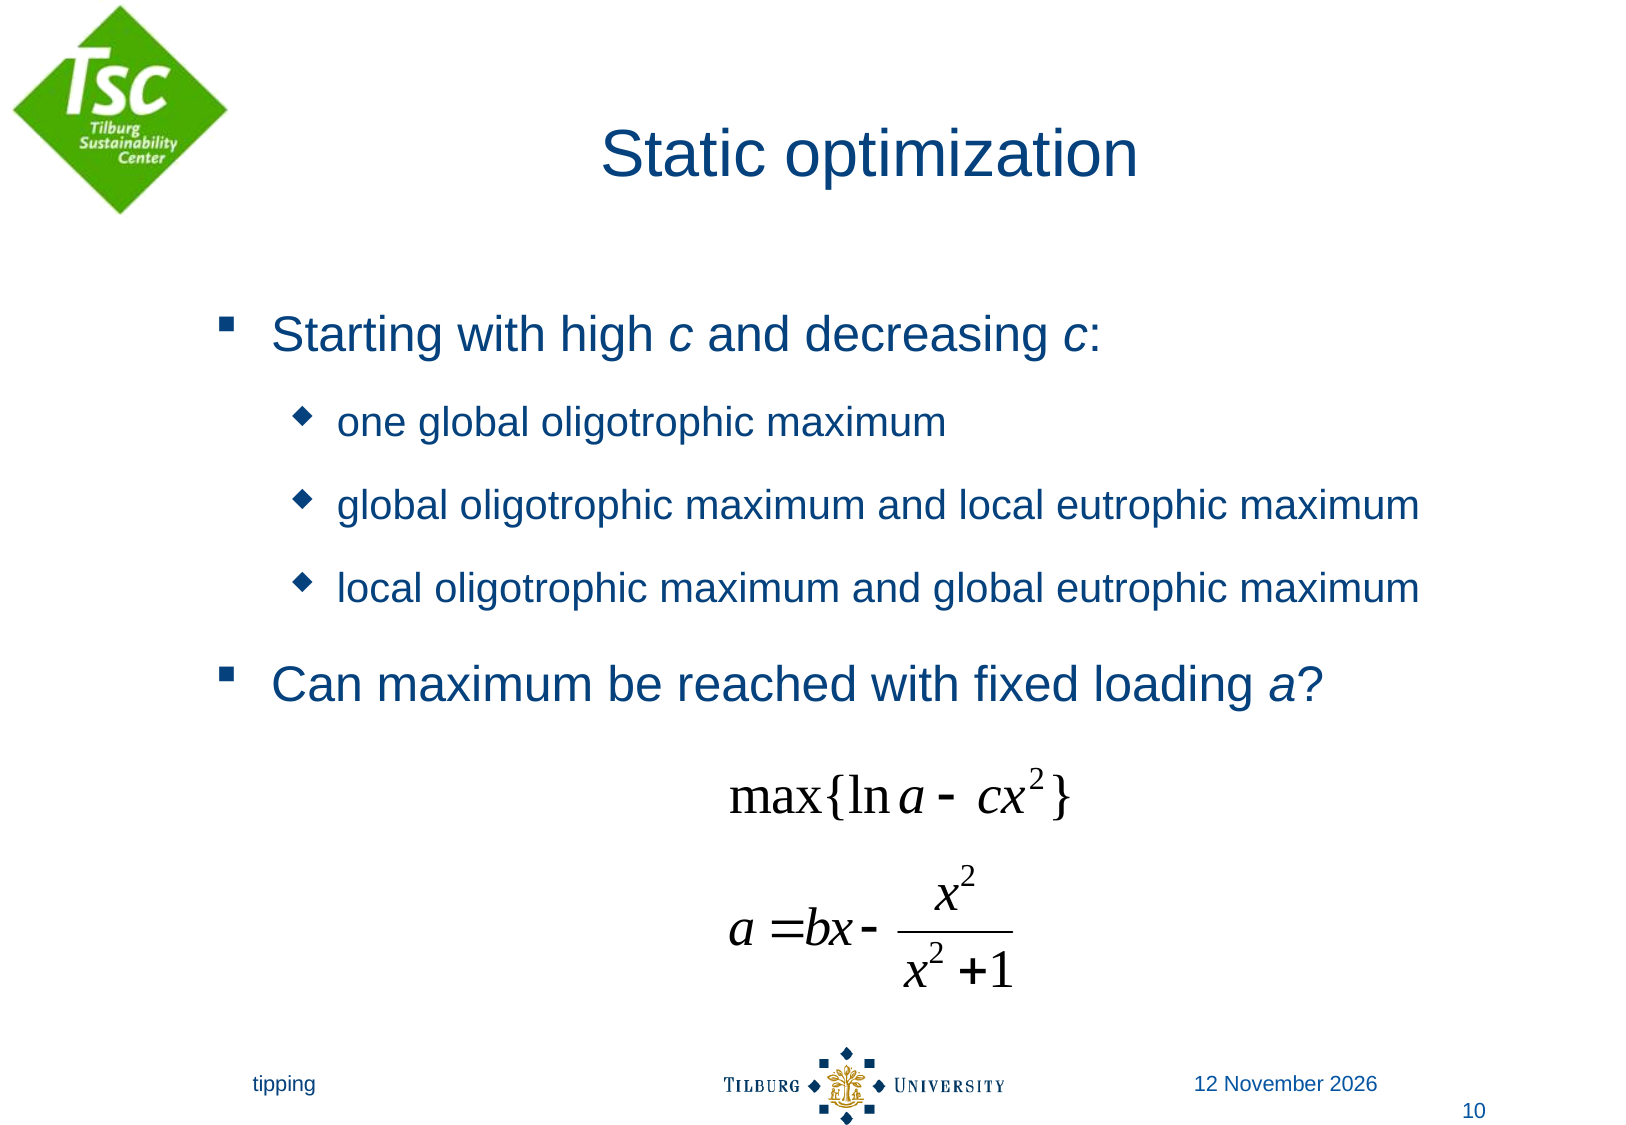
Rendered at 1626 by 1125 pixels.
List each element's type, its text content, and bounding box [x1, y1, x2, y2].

picture [720, 849, 1021, 1001]
slide_number tipping [237, 1062, 566, 1125]
list Starting with high c and decreasing c: one global oligotrophic maximum global oligotrophic maximum and local eutrophic maximum local oligotrophic maximum and global eutrophic maximum Can maximum be reached with fixed loading a? [199, 263, 1466, 1052]
picture [721, 753, 1081, 838]
picture [0, 0, 244, 225]
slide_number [1162, 1062, 1502, 1125]
title Static optimization [237, 49, 1504, 251]
picture [724, 1052, 1004, 1125]
